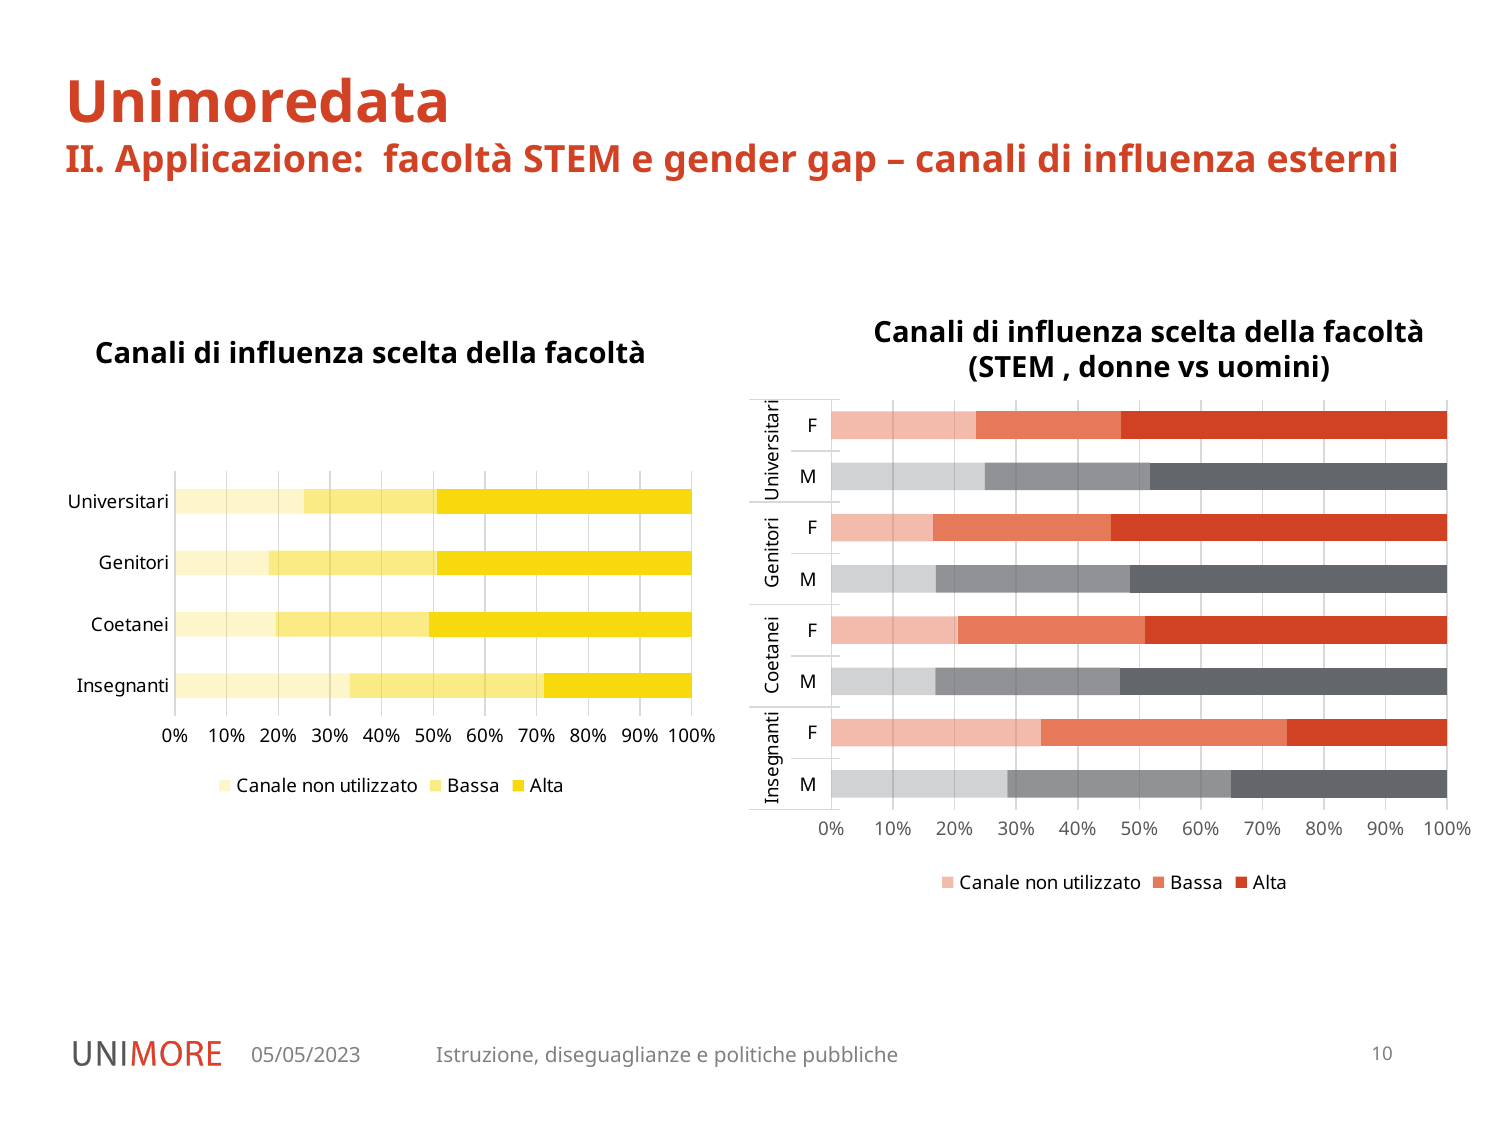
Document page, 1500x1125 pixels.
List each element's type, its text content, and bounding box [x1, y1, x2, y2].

footer Istruzione, diseguaglianze e politiche pubbliche [421, 1034, 1271, 1095]
text_box Canali di influenza scelta della facoltà (STEM , donne vs uomini) [852, 305, 1446, 387]
chart [53, 463, 730, 806]
text_box Canali di influenza scelta della facoltà [0, 326, 780, 377]
text_box Unimoredata II. Applicazione: facoltà STEM e gender gap – canali di influenza esterni [50, 57, 1447, 187]
chart [742, 389, 1487, 902]
picture [70, 1039, 224, 1069]
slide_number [236, 1034, 390, 1095]
slide_number 10 [1356, 1034, 1425, 1095]
